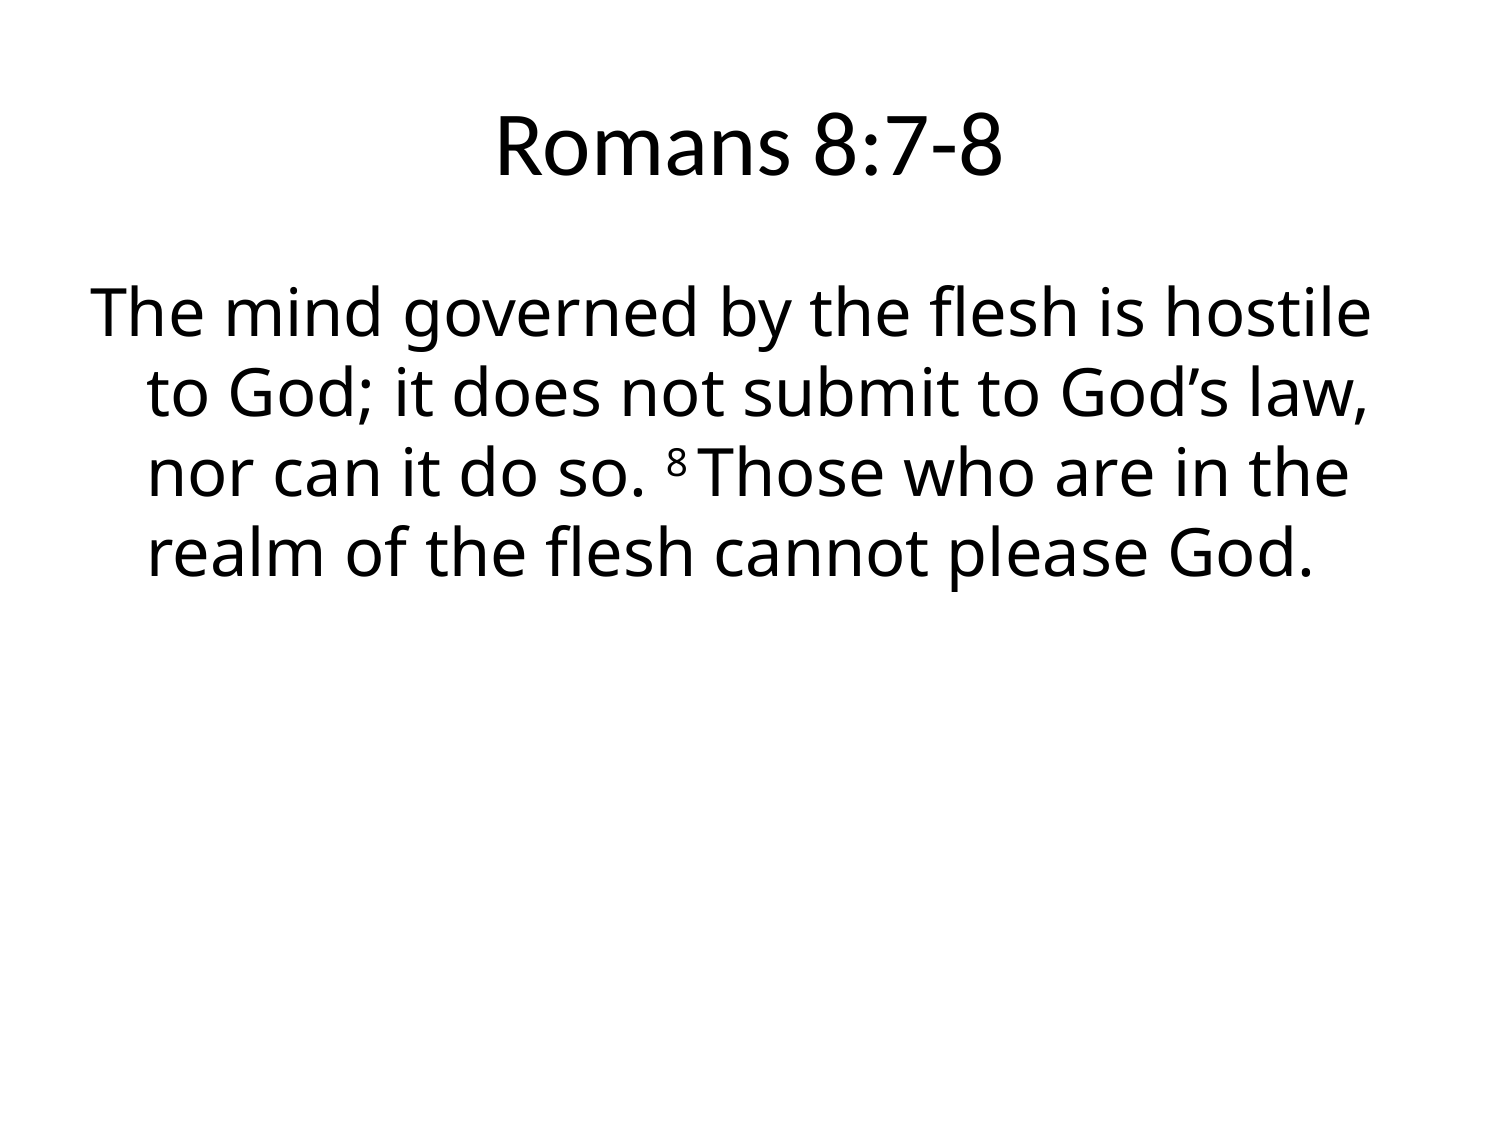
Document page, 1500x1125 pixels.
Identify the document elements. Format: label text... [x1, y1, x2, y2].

title Romans 8:7-8 [75, 45, 1425, 233]
list The mind governed by the flesh is hostile to God; it does not submit to God’s law, nor can it do so. 8 Those who are in the realm of the flesh cannot please God. [75, 262, 1425, 1005]
